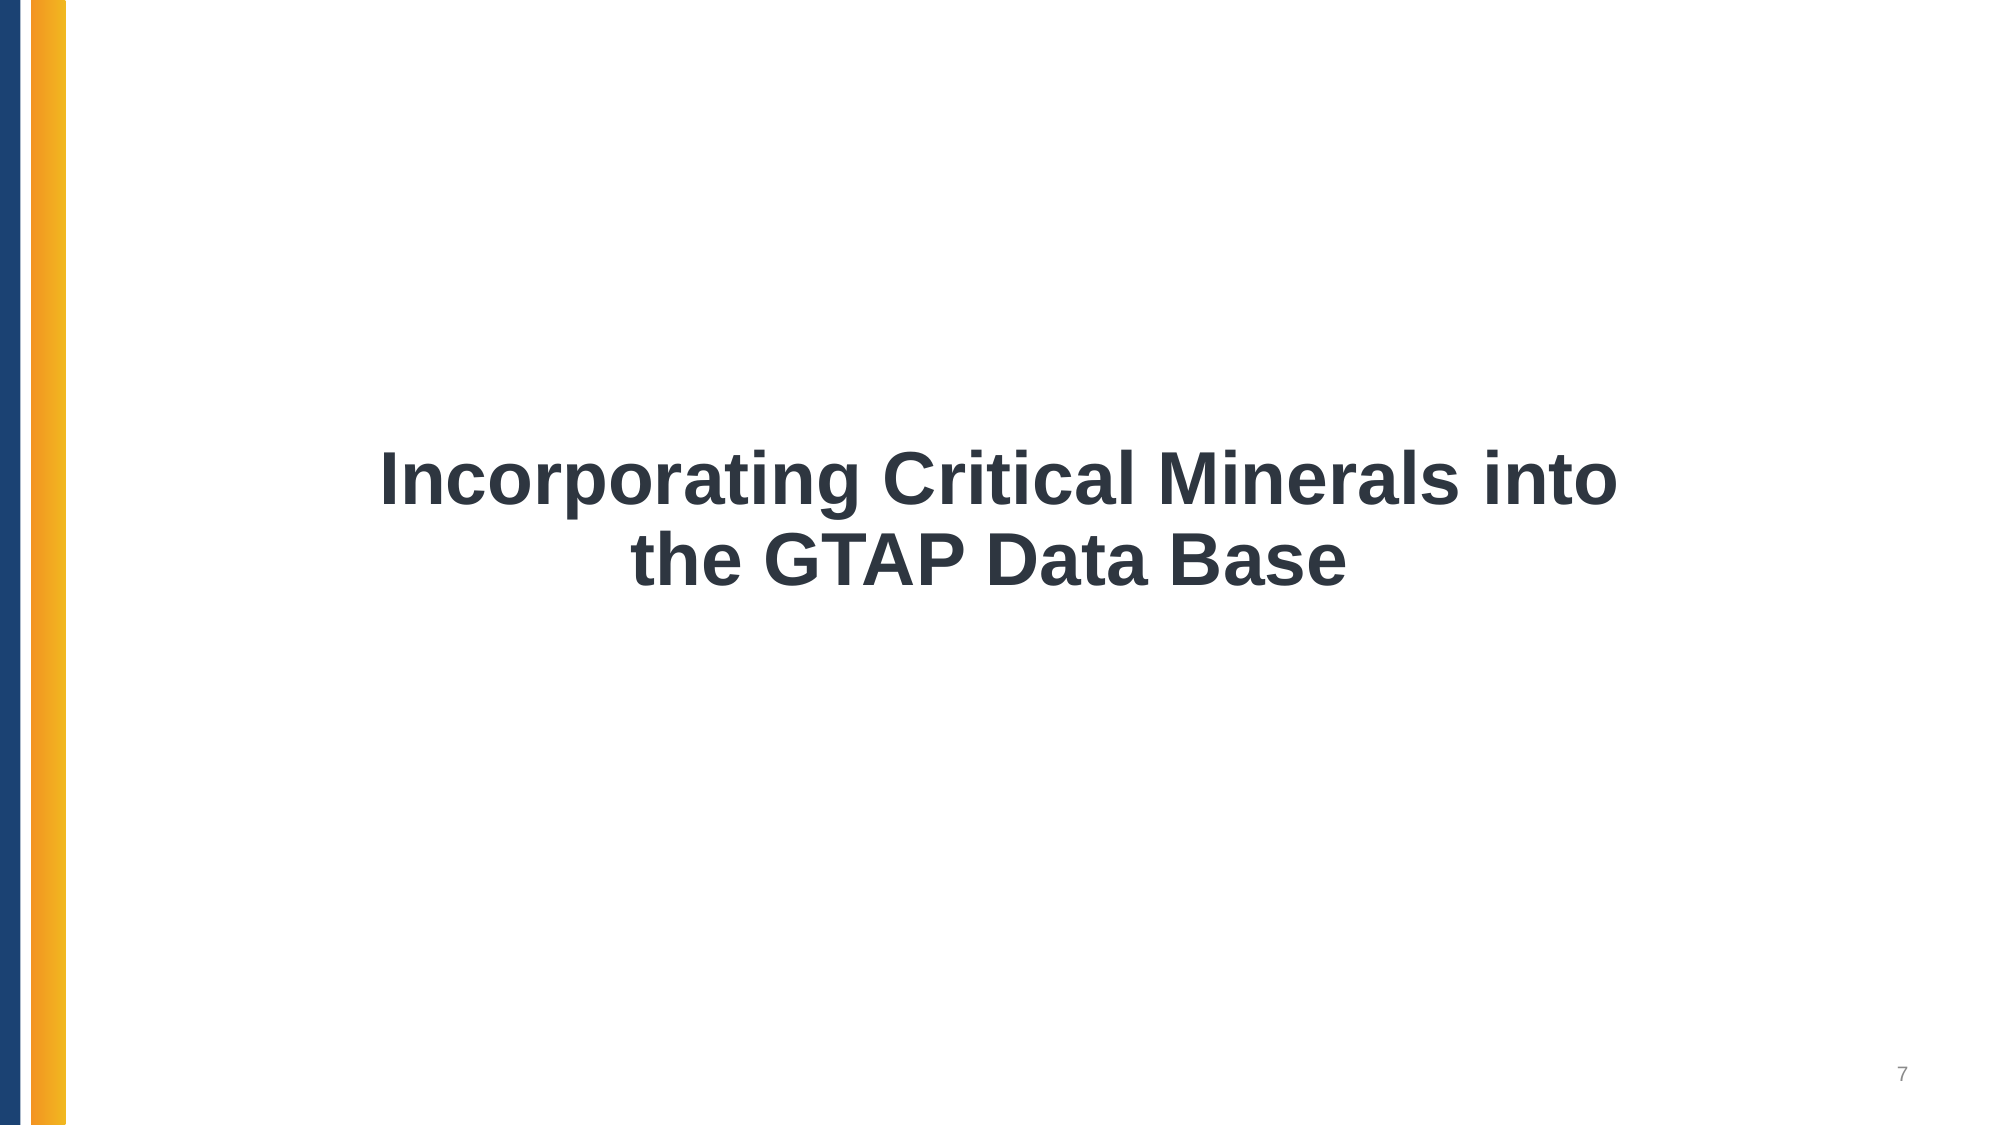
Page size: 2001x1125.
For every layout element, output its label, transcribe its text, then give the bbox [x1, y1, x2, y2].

slide_number 7 [1473, 1042, 1924, 1103]
title Incorporating Critical Minerals into the GTAP Data Base [305, 345, 1695, 697]
